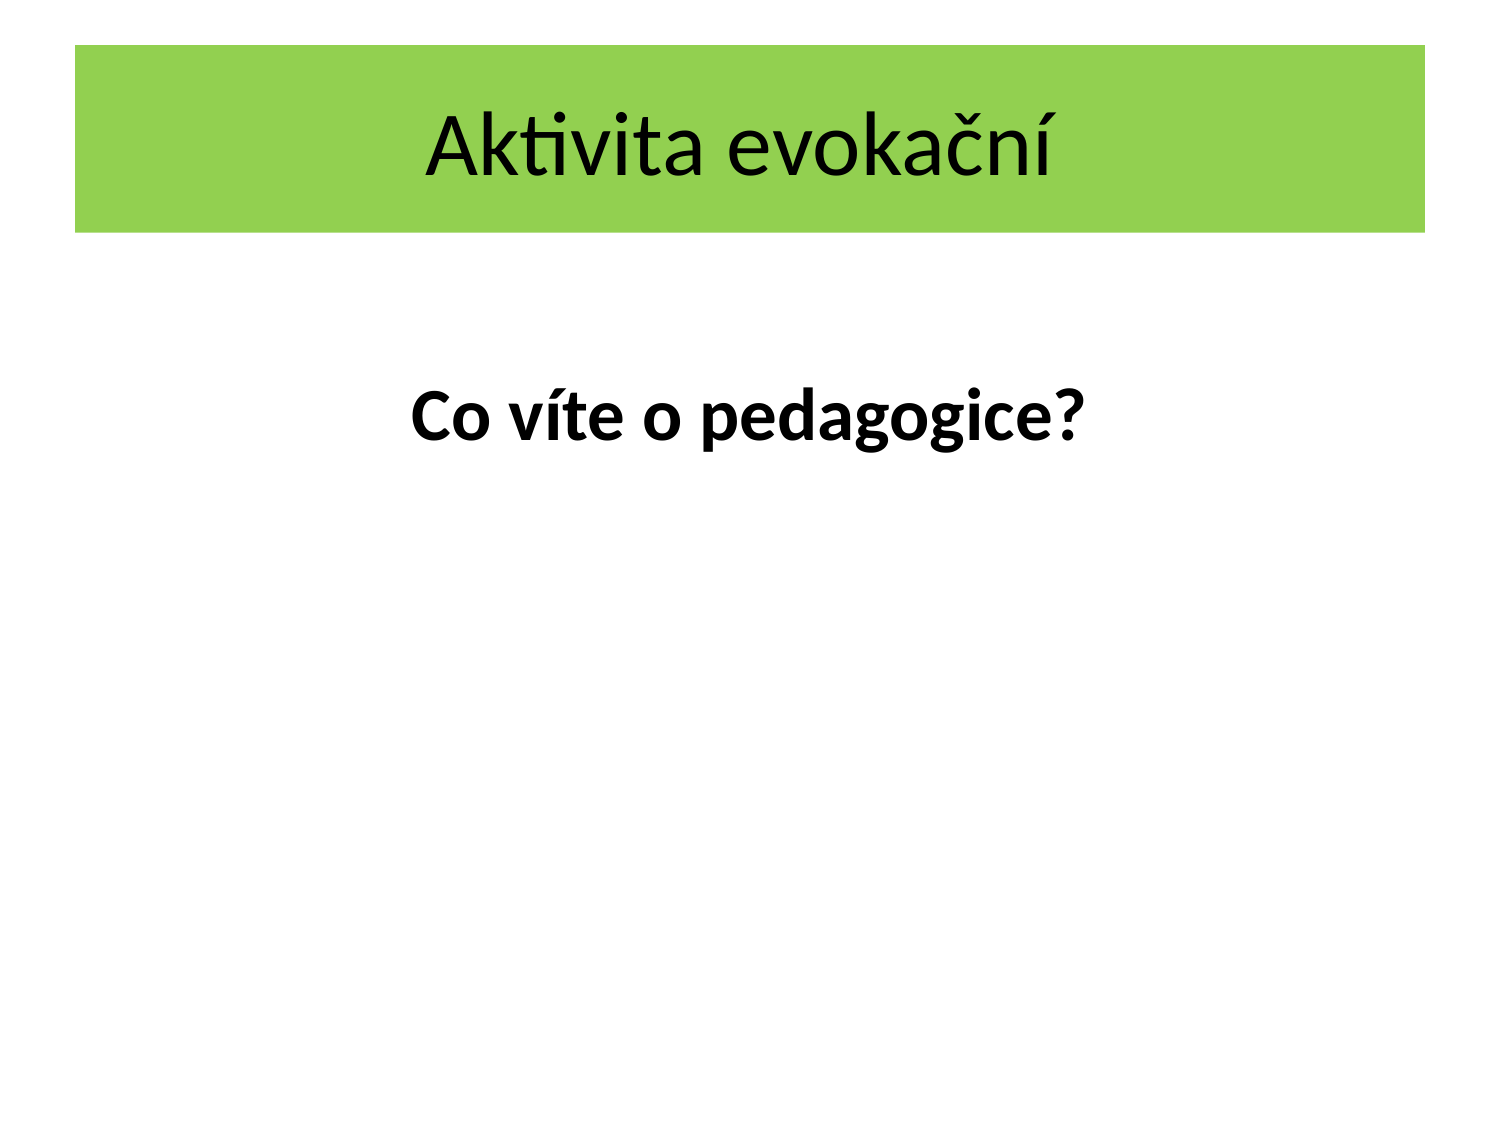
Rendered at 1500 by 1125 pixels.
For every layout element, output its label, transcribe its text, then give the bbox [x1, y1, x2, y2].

list Co víte o pedagogice? [75, 262, 1425, 1005]
title Aktivita evokační [75, 45, 1425, 233]
